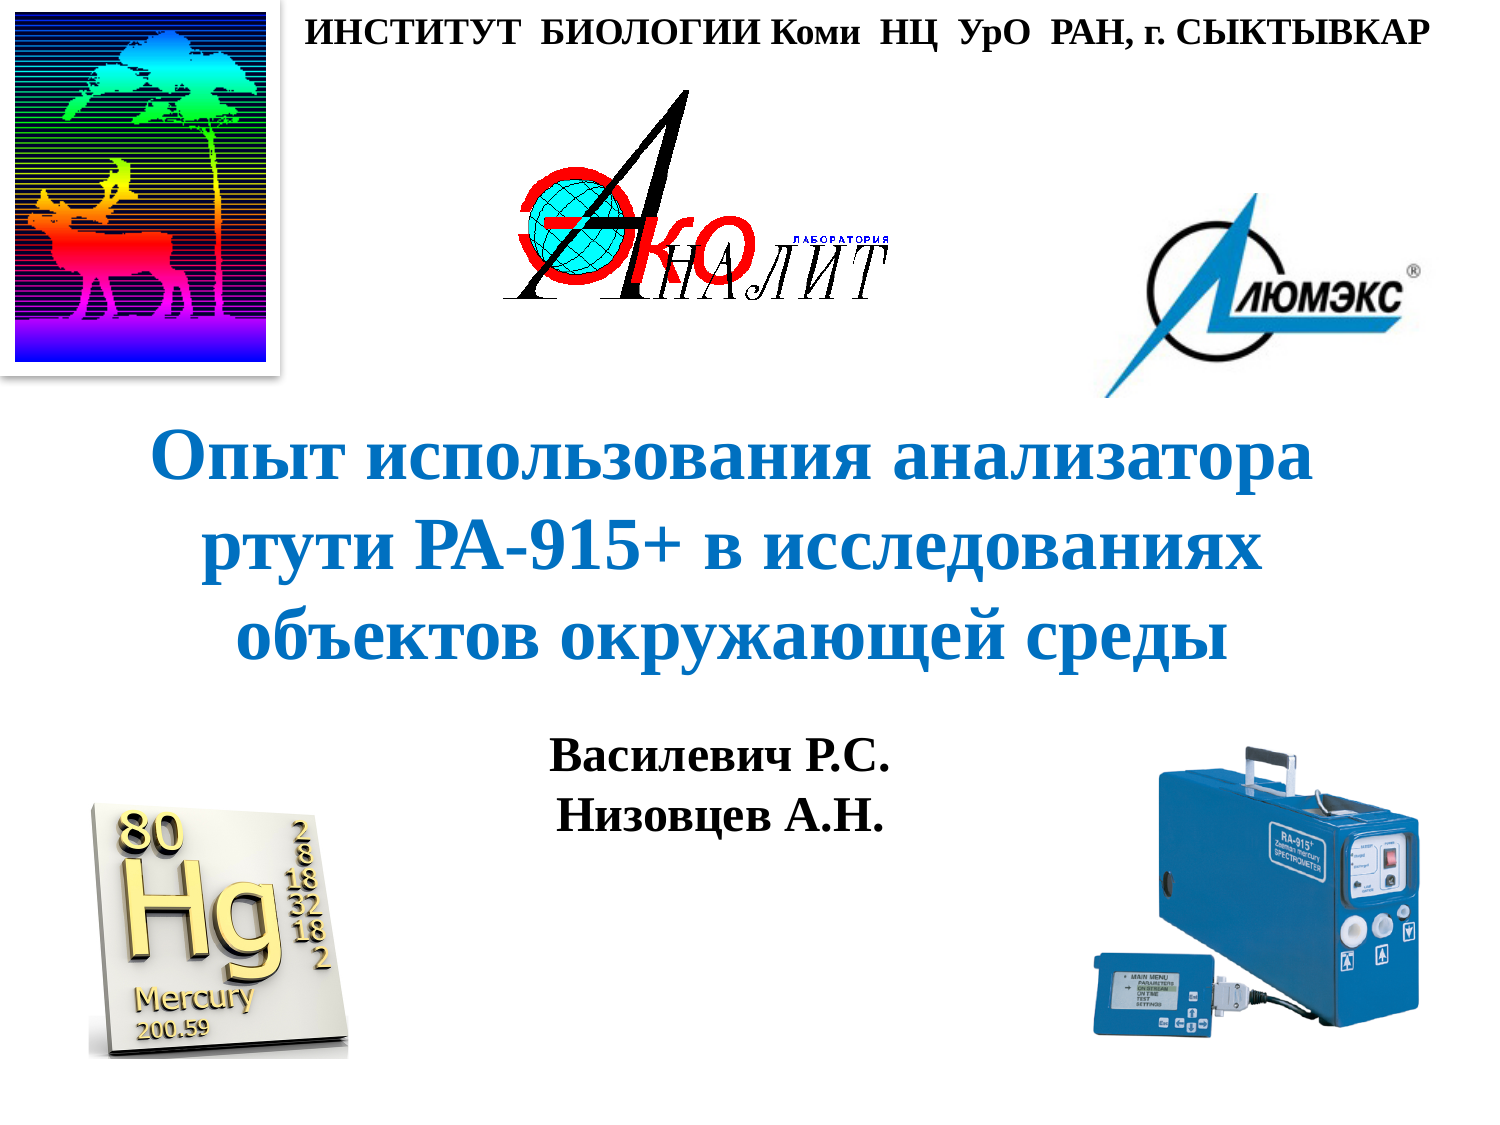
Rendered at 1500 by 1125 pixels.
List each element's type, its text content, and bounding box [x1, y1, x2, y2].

text_box Василевич Р.С. Низовцев А.Н. [182, 739, 1063, 823]
picture [14, 58, 266, 362]
picture [14, 11, 266, 50]
text_box Опыт использования анализатора ртути РА-915+ в исследованиях объектов окружающей среды [124, 397, 1341, 682]
picture [88, 798, 349, 1059]
picture [1068, 731, 1444, 1083]
picture [14, 72, 89, 76]
picture [501, 89, 890, 302]
picture [1024, 193, 1471, 398]
text_box ИНСТИТУТ БИОЛОГИИ Коми НЦ УрО РАН, г. СЫКТЫВКАР [277, 0, 1459, 60]
